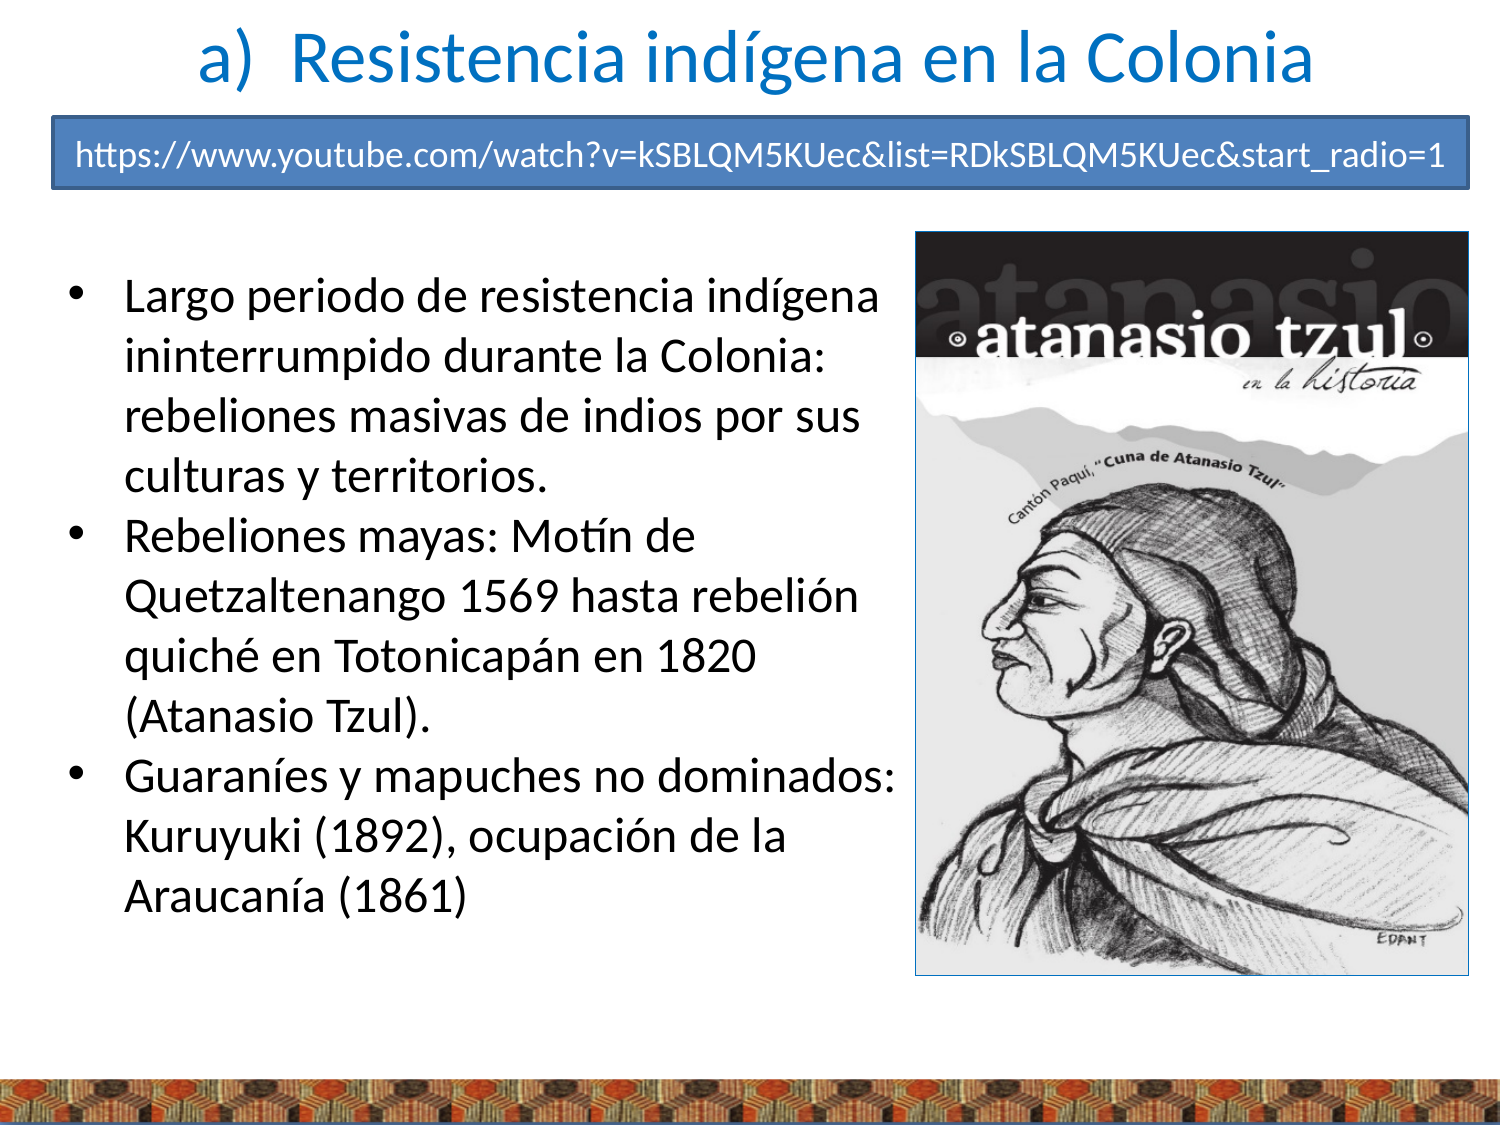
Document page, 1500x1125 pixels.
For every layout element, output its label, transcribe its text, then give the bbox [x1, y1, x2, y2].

text_box Largo periodo de resistencia indígena ininterrumpido durante la Colonia: rebeliones masivas de indios por sus culturas y territorios. Rebeliones mayas: Motín de Quetzaltenango 1569 hasta rebelión quiché en Totonicapán en 1820 (Atanasio Tzul). Guaraníes y mapuches no dominados: Kuruyuki (1892), ocupación de la Araucanía (1861) [53, 255, 910, 931]
title a) Resistencia indígena en la Colonia [82, 0, 1432, 115]
text_box https://www.youtube.com/watch?v=kSBLQM5KUec&list=RDkSBLQM5KUec&start_radio=1 [51, 115, 1470, 190]
picture [0, 1078, 1500, 1125]
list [915, 231, 1469, 977]
